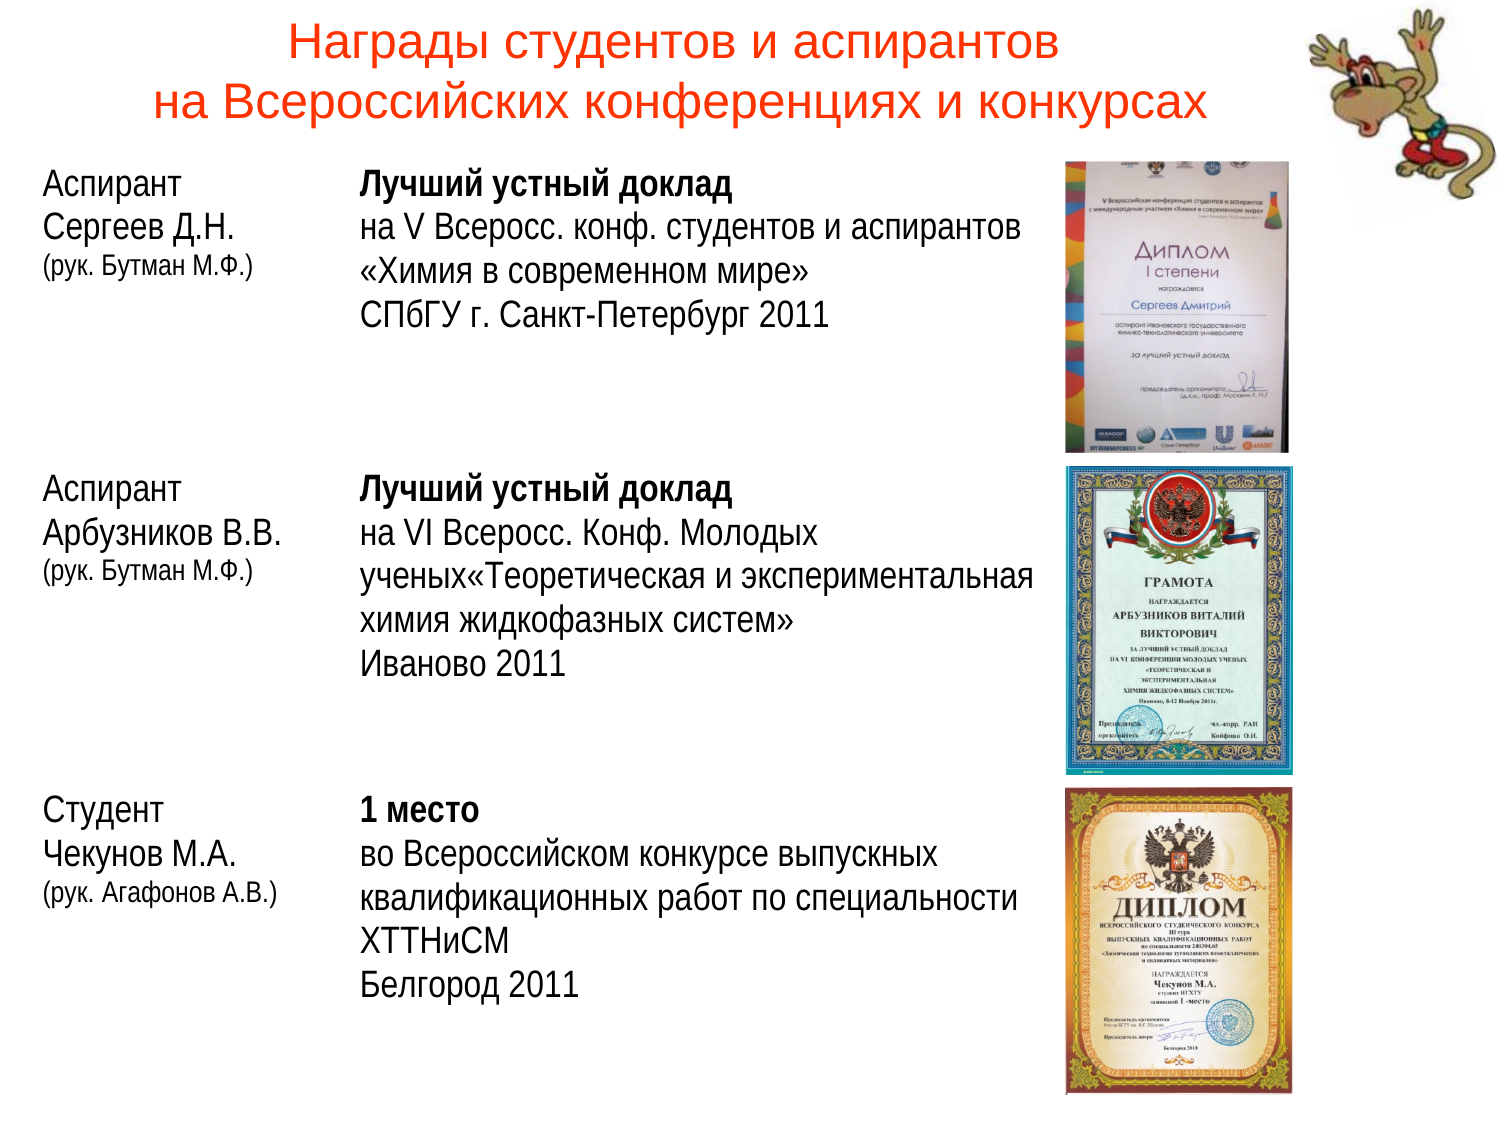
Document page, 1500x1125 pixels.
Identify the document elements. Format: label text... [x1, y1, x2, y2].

picture [1305, 0, 1497, 212]
title Награды студентов и аспирантов на Всероссийских конференциях и конкурсах [5, 23, 1323, 173]
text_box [29, 160, 1500, 1125]
